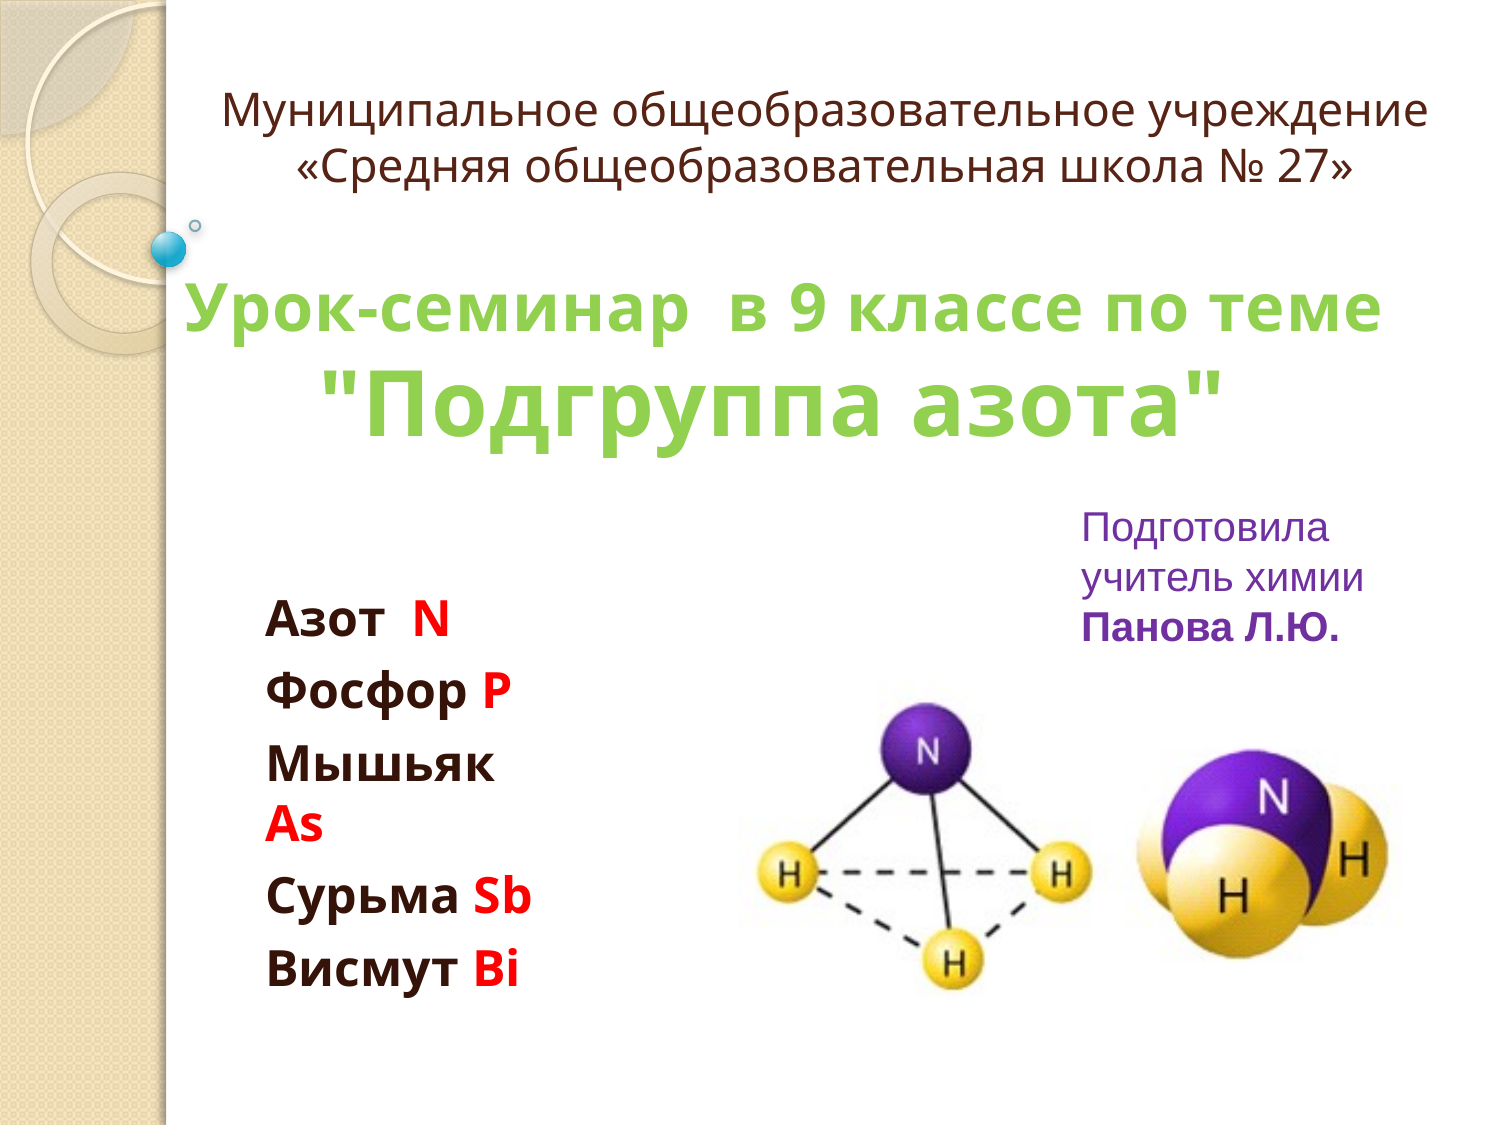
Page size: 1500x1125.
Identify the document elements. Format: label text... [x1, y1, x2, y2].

picture [737, 679, 1402, 1008]
subtitle Азот N Фосфор P Мышьяк As Сурьма Sb Висмут Bi [246, 585, 572, 926]
text_box Урок-семинар в 9 классе по теме "Подгруппа азота" [117, 257, 1453, 463]
text_box Подготовила учитель химии Панова Л.Ю. [1066, 492, 1418, 657]
title Муниципальное общеобразовательное учреждение «Средняя общеобразовательная школа № 27» [187, 58, 1463, 200]
